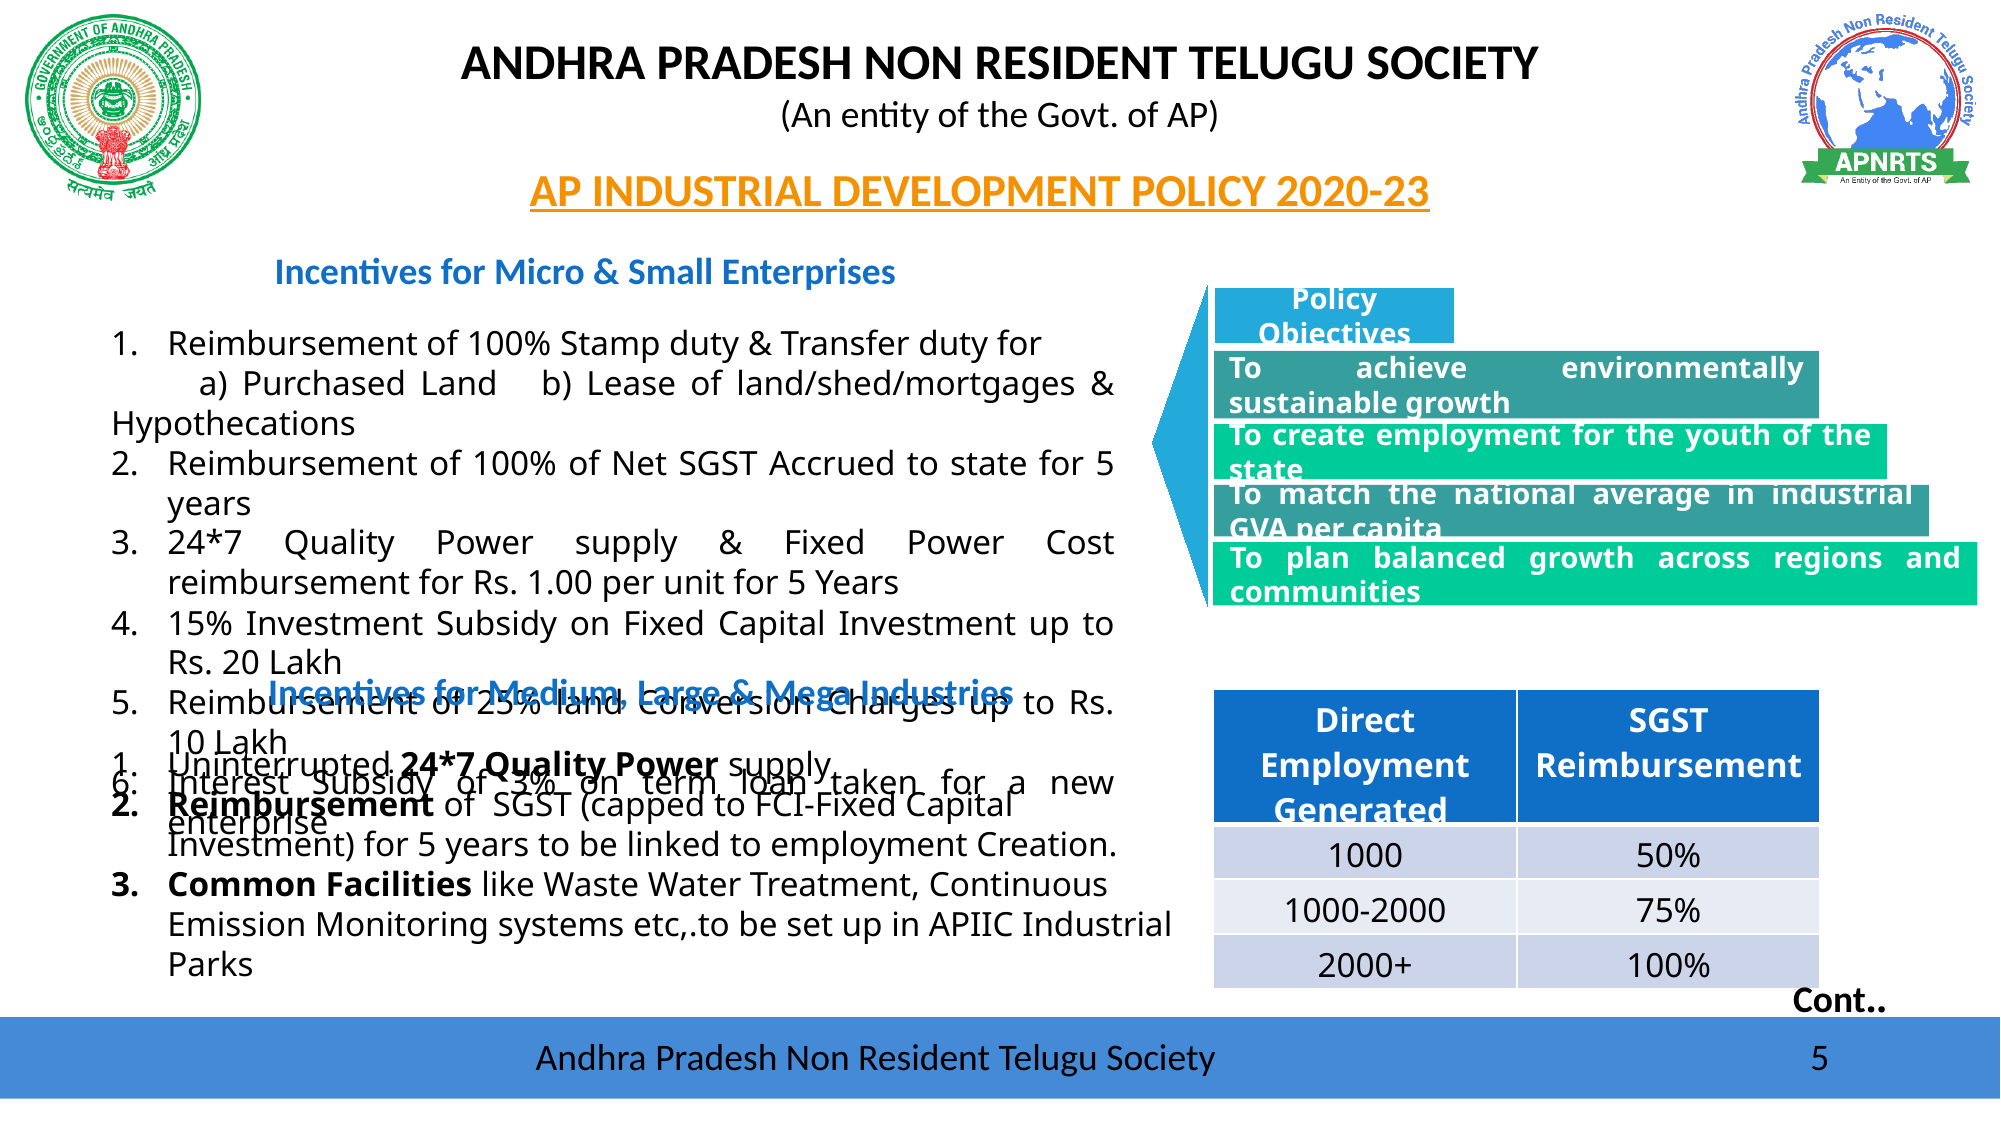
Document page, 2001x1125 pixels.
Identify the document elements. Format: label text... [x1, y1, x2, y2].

table_cell 2000+ [1214, 935, 1516, 988]
table_header Direct Employment Generated [1214, 690, 1516, 822]
picture [1795, 14, 1976, 184]
table_cell 1000 [1214, 827, 1516, 878]
text_box Incentives for Micro & Small Enterprises [253, 239, 1141, 300]
text_box AP INDUSTRIAL DEVELOPMENT POLICY 2020-23 [159, 153, 1800, 223]
table_cell 1000-2000 [1214, 880, 1516, 933]
text_box Incentives for Medium, Large & Mega Industries [253, 660, 1116, 721]
text_box Reimbursement of 100% Stamp duty & Transfer duty for a) Purchased Land b) Lease of land/shed/mortgages & Hypothecations Reimbursement of 100% of Net SGST Accrued to state for 5 years 24*7 Quality Power supply & Fixed Power Cost reimbursement for Rs. 1.00 per unit for 5 Years 15% Investment Subsidy on Fixed Capital Investment up to Rs. 20 Lakh Reimbursement of 25% land Conversion Charges up to Rs. 10 Lakh Interest Subsidy of 3% on term loan taken for a new enterprise [96, 314, 1131, 735]
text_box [1151, 281, 1978, 610]
picture [25, 14, 201, 201]
table_cell 100% [1518, 935, 1819, 988]
table_header SGST Reimbursement [1518, 690, 1819, 822]
table_cell 75% [1518, 880, 1819, 933]
text_box Uninterrupted 24*7 Quality Power supply Reimbursement of SGST (capped to FCI-Fixed Capital Investment) for 5 years to be linked to employment Creation. Common Facilities like Waste Water Treatment, Continuous Emission Monitoring systems etc,.to be set up in APIIC Industrial Parks [96, 735, 1211, 991]
table_cell 50% [1518, 827, 1819, 878]
text_box Cont.. [1778, 967, 1929, 1028]
